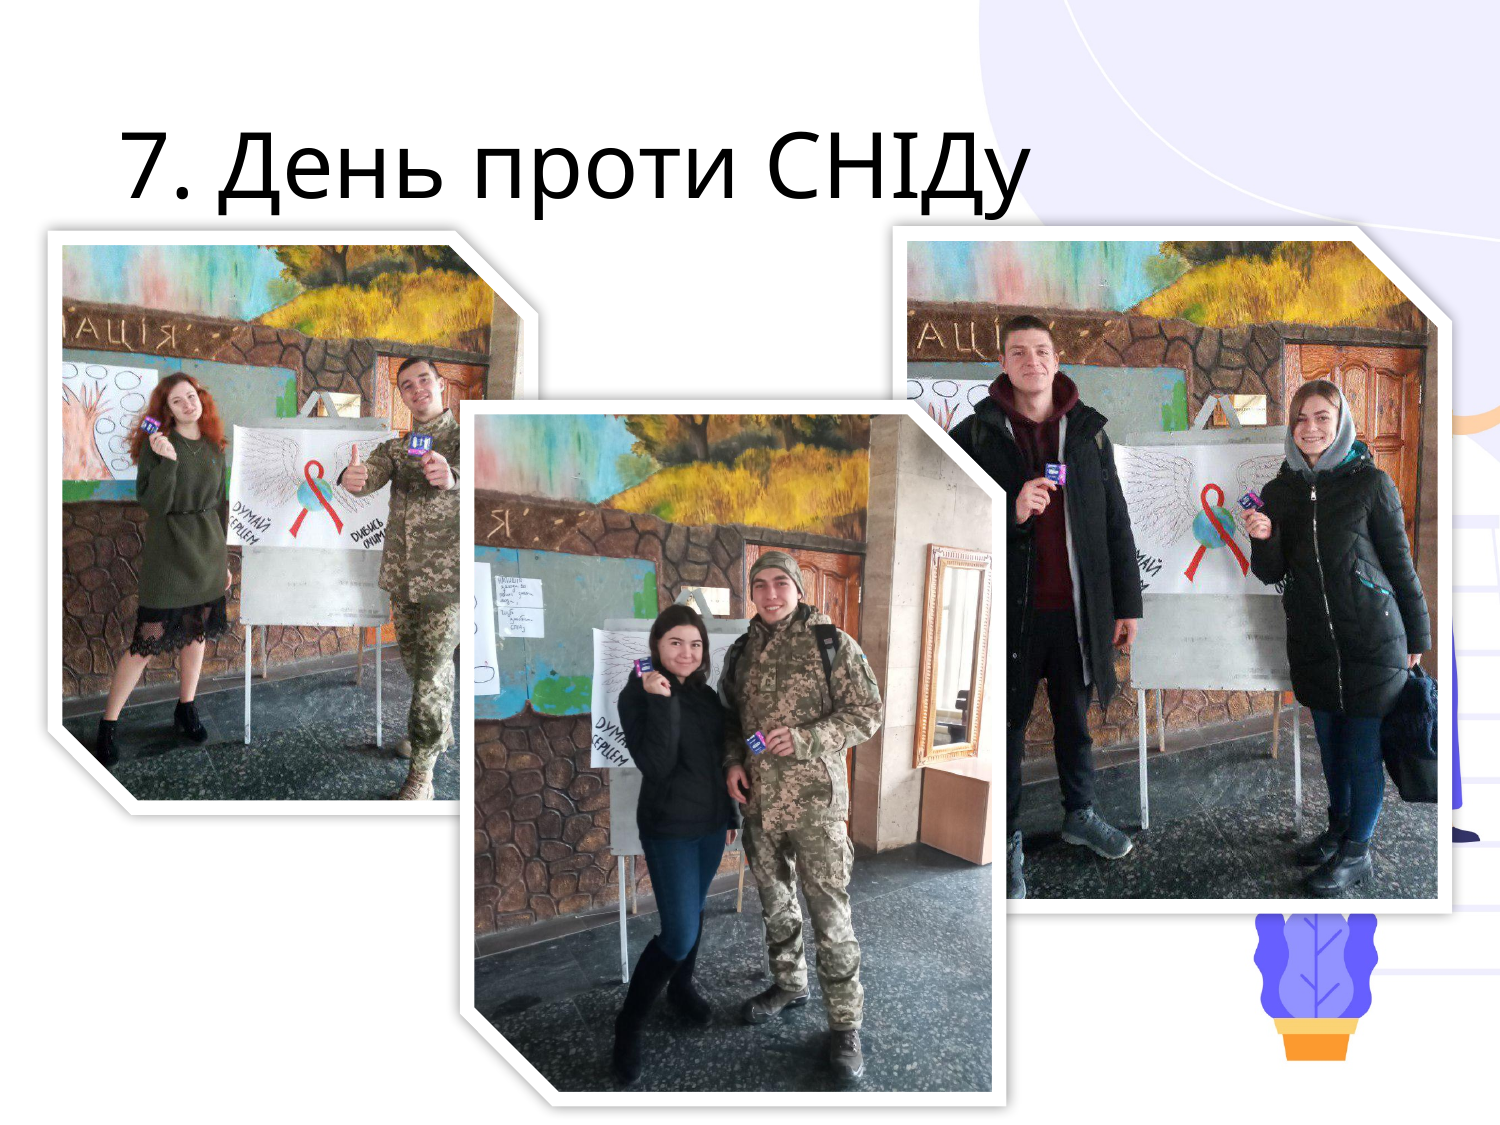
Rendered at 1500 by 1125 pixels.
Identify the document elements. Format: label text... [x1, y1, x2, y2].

title 7. День проти СНІДу [103, 59, 1397, 278]
picture [0, 0, 1500, 1125]
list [55, 237, 532, 808]
